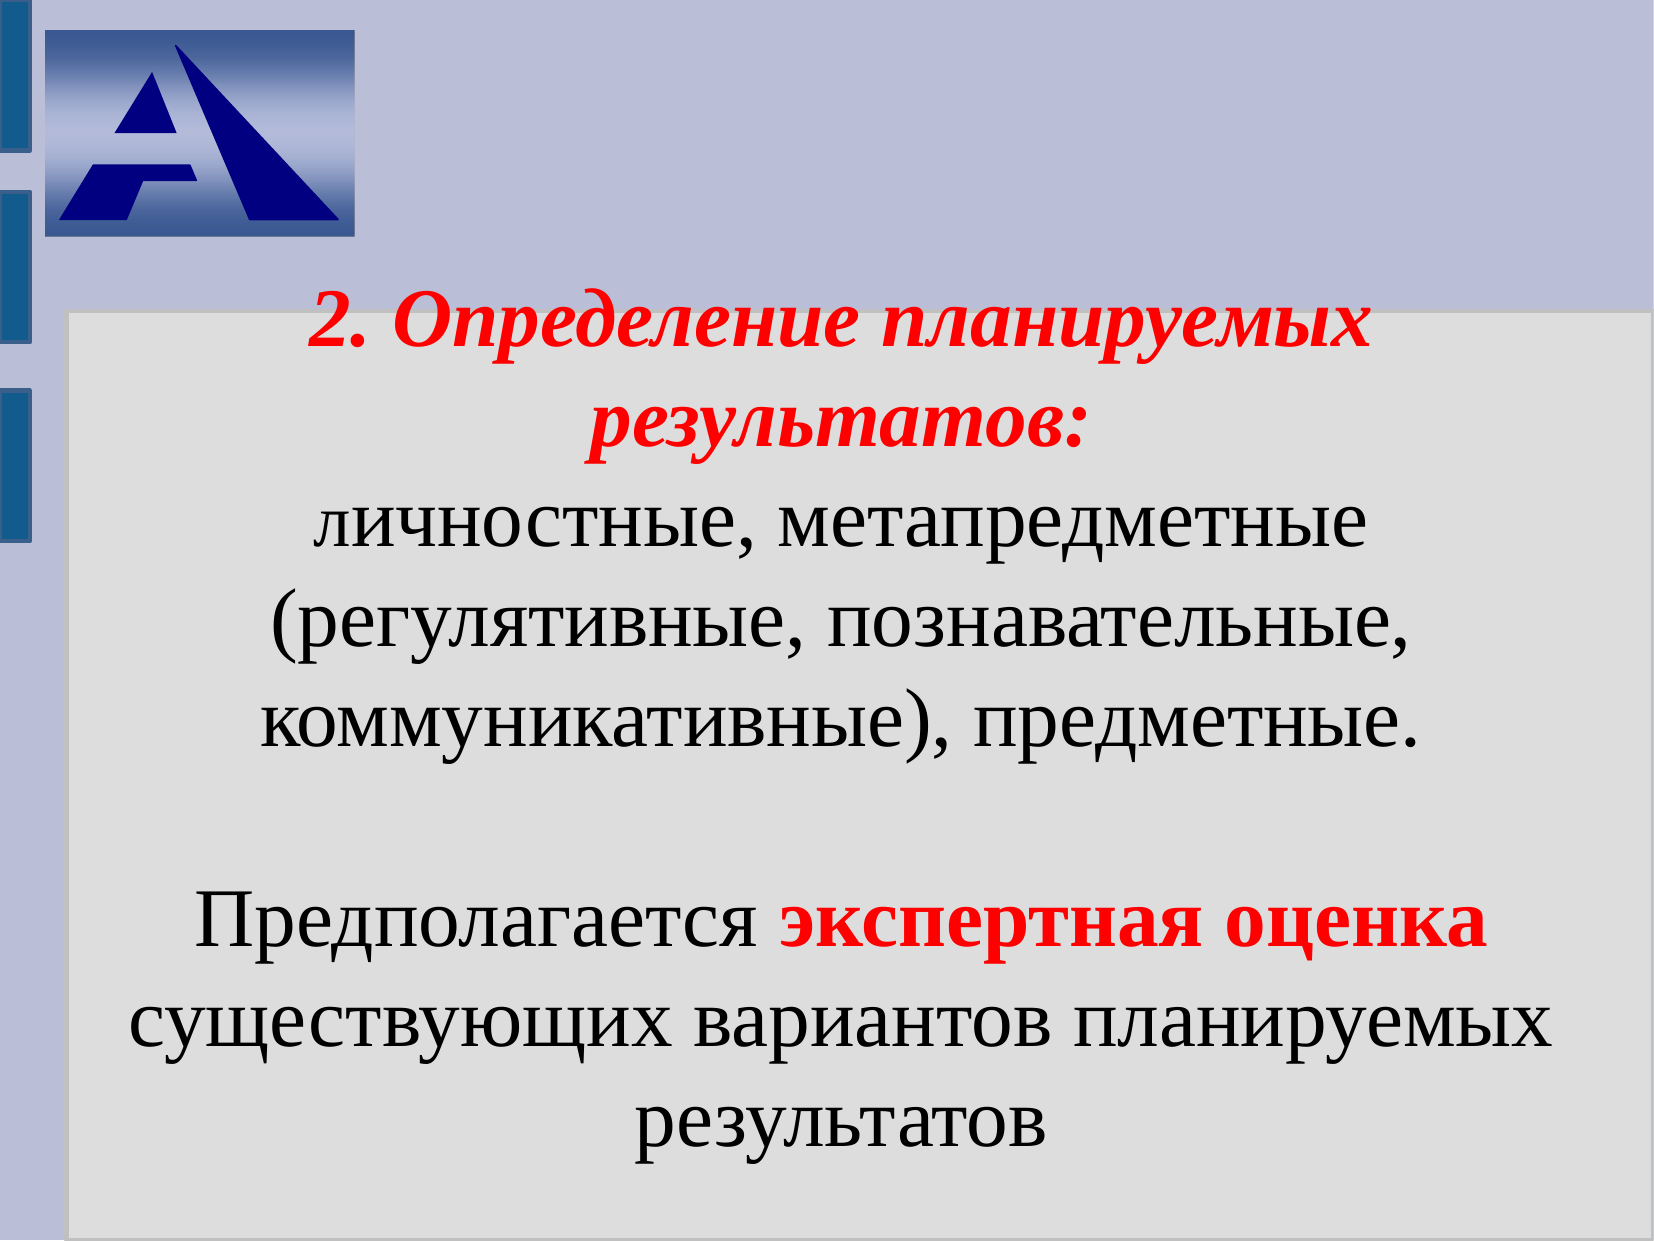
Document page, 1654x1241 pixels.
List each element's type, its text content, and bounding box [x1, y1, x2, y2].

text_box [43, 29, 355, 237]
text_box 2. Определение планируемых результатов: личностные, метапредметные (регулятивные, познавательные, коммуникативные), предметные. Предполагается экспертная оценка существующих вариантов планируемых результатов [58, 83, 1624, 1164]
